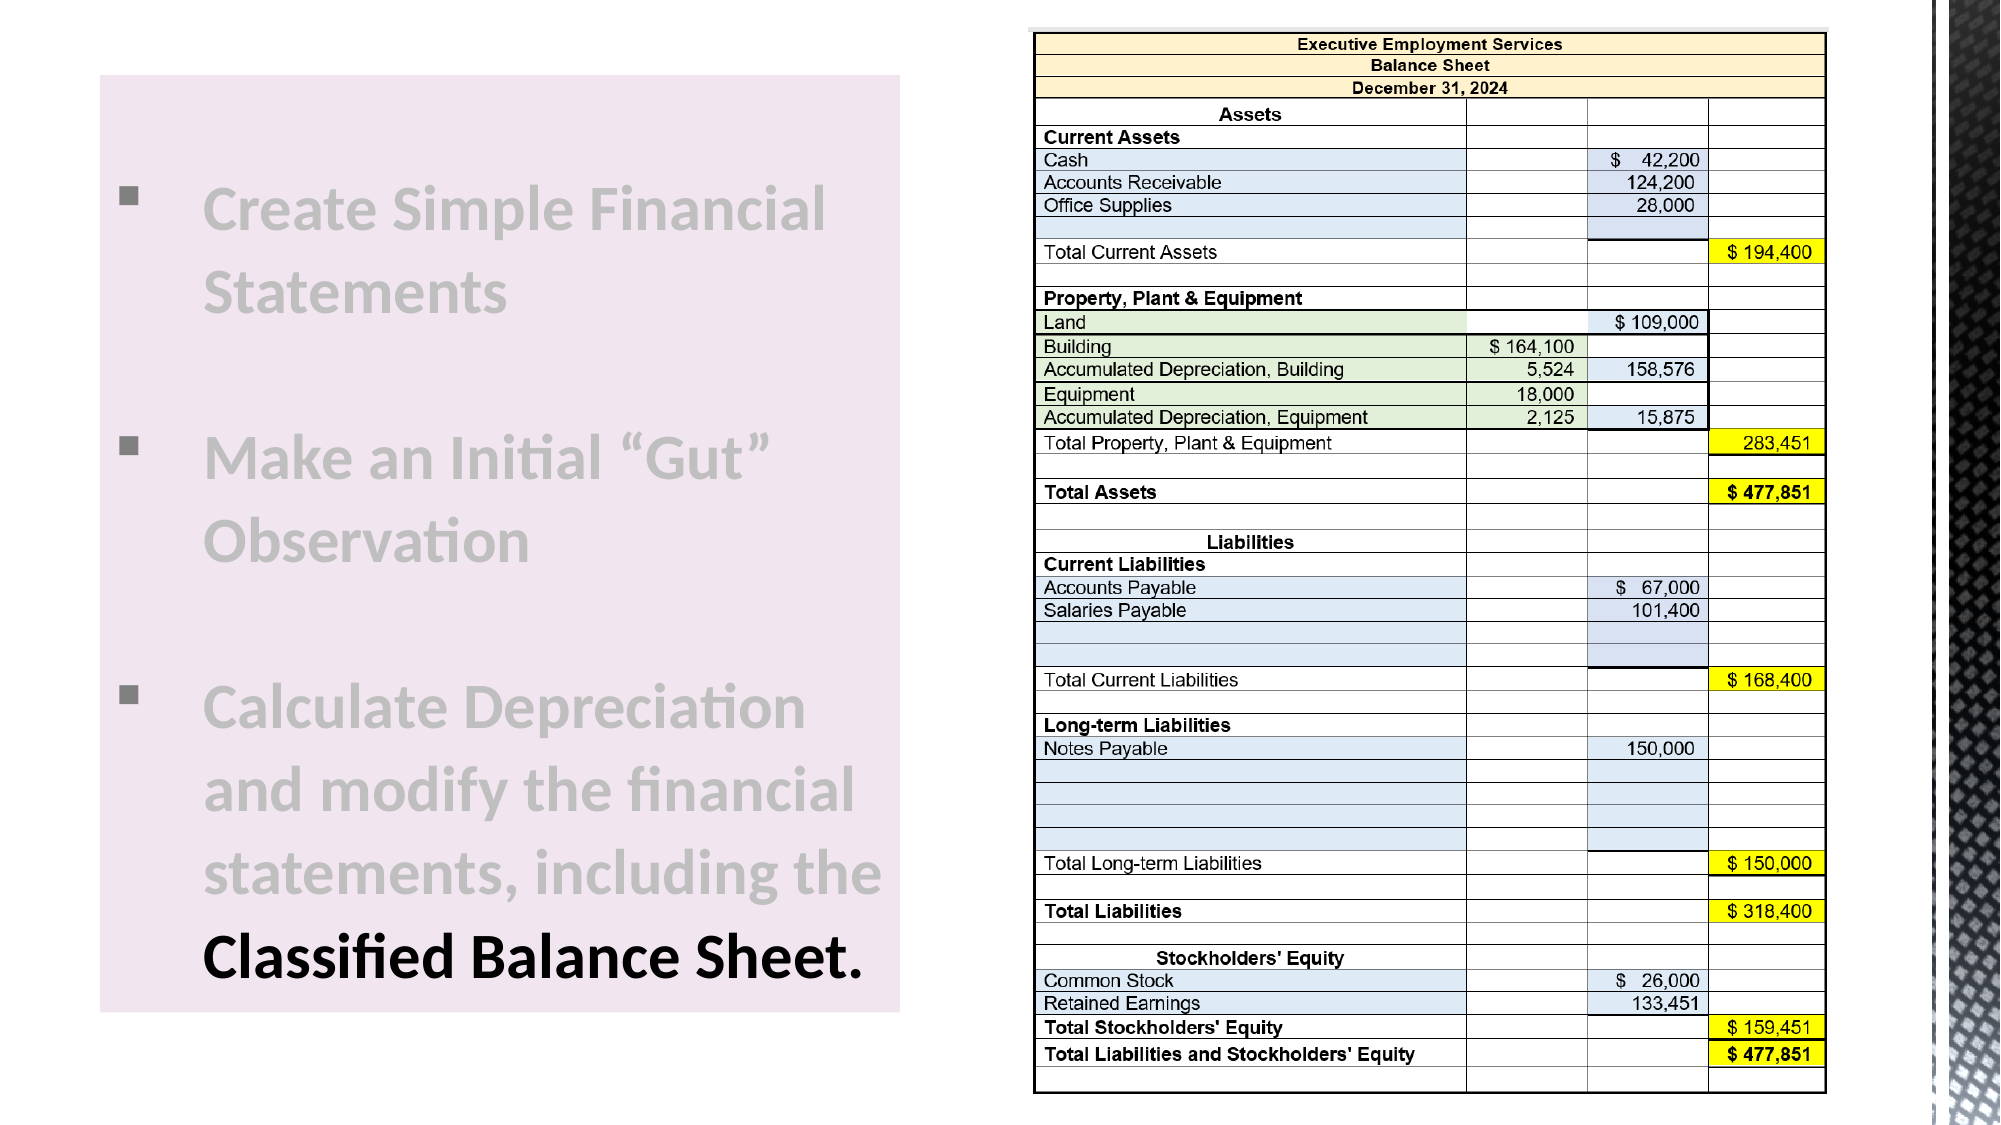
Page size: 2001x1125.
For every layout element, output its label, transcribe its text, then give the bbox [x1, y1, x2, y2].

picture [1028, 27, 1830, 1096]
list Create Simple Financial Statements Make an Initial “Gut” Observation Calculate Depreciation and modify the financial statements, including the Classified Balance Sheet. [99, 75, 900, 1013]
picture [1929, 0, 2000, 1125]
